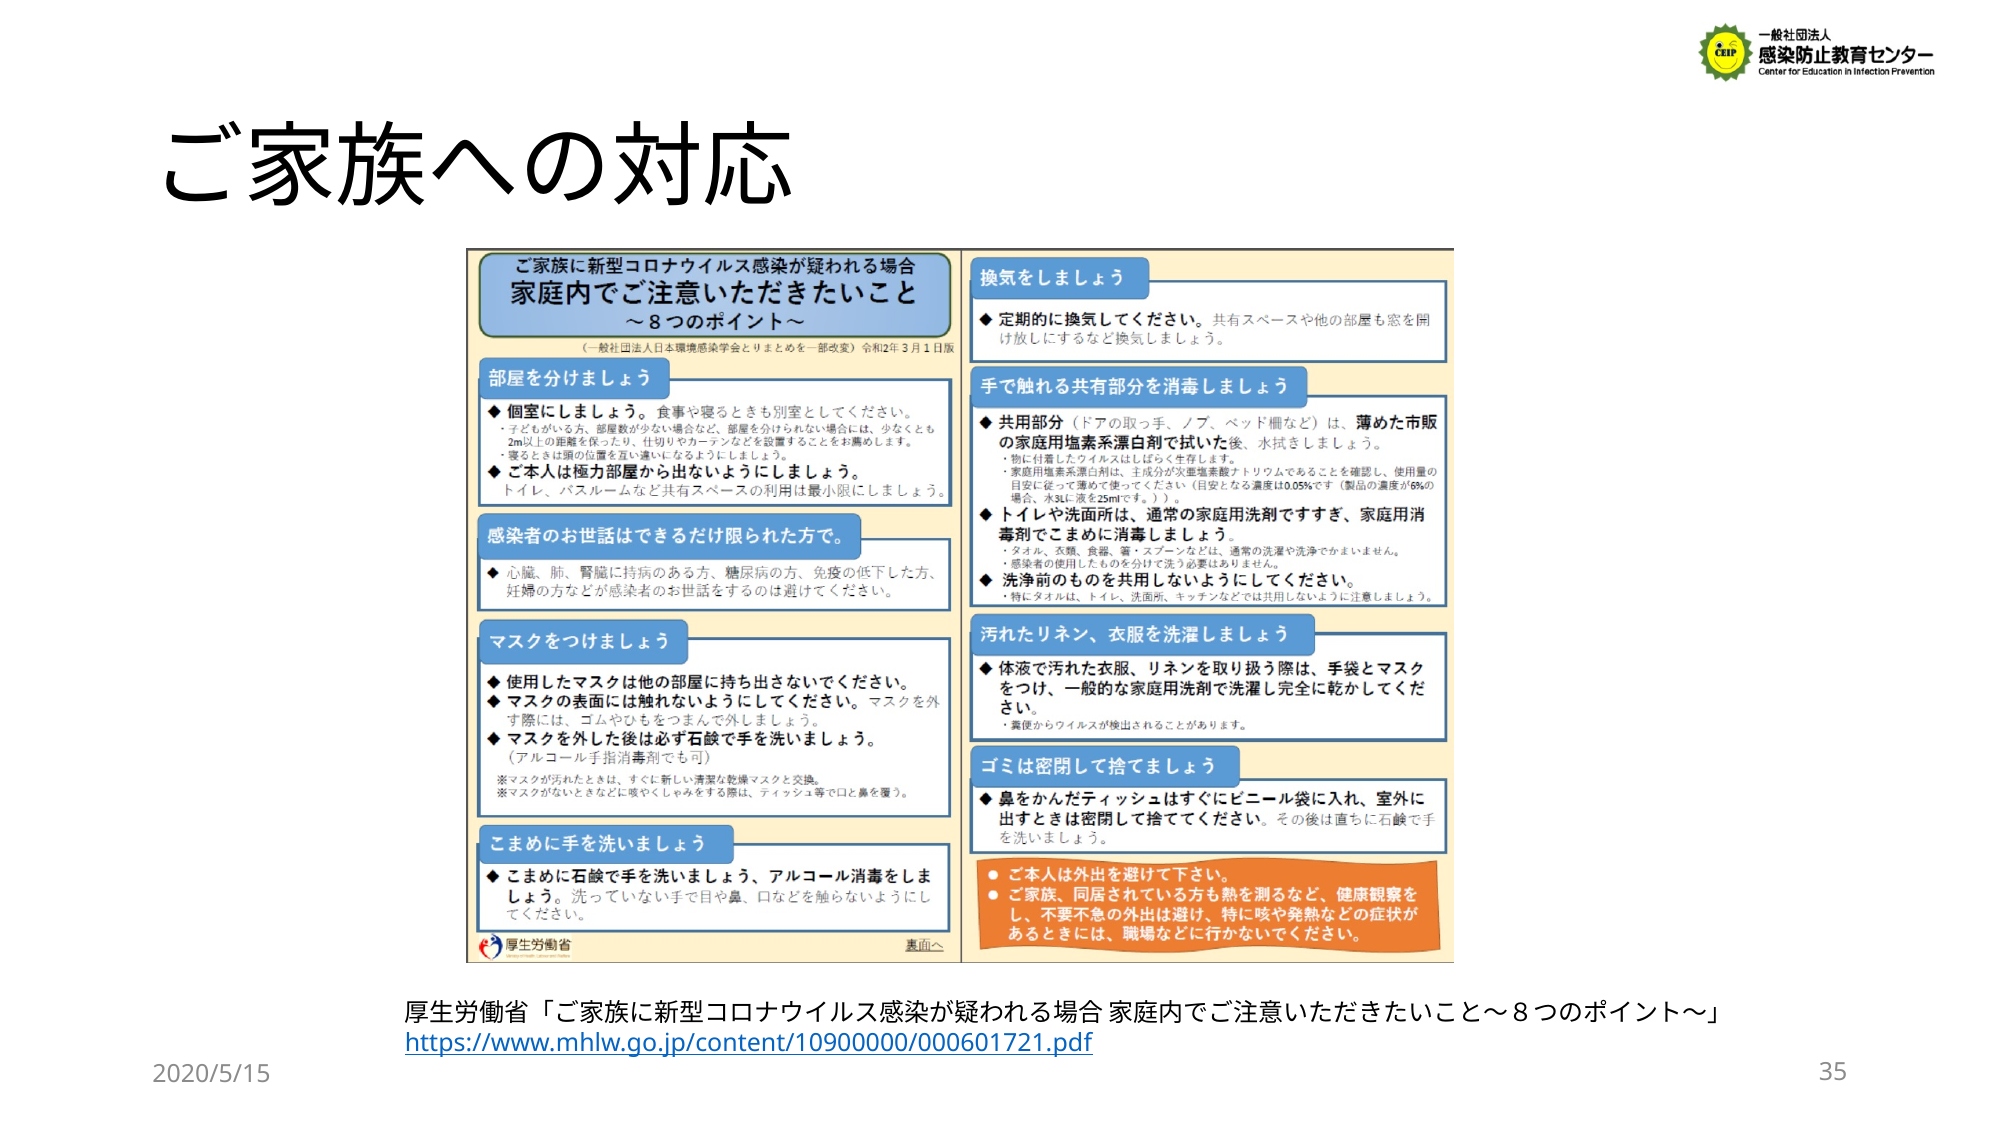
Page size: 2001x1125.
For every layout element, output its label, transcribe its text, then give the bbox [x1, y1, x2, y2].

title ご家族への対応 [137, 59, 1863, 278]
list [466, 248, 1454, 963]
text_box 厚生労働省「ご家族に新型コロナウイルス感染が疑われる場合 家庭内でご注意いただきたいこと～８つのポイント～」https://www.mhlw.go.jp/content/10900000/000601721.pdf [389, 989, 1770, 1069]
picture [1697, 22, 1952, 86]
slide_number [137, 1042, 588, 1103]
slide_number 35 [1412, 1042, 1863, 1103]
